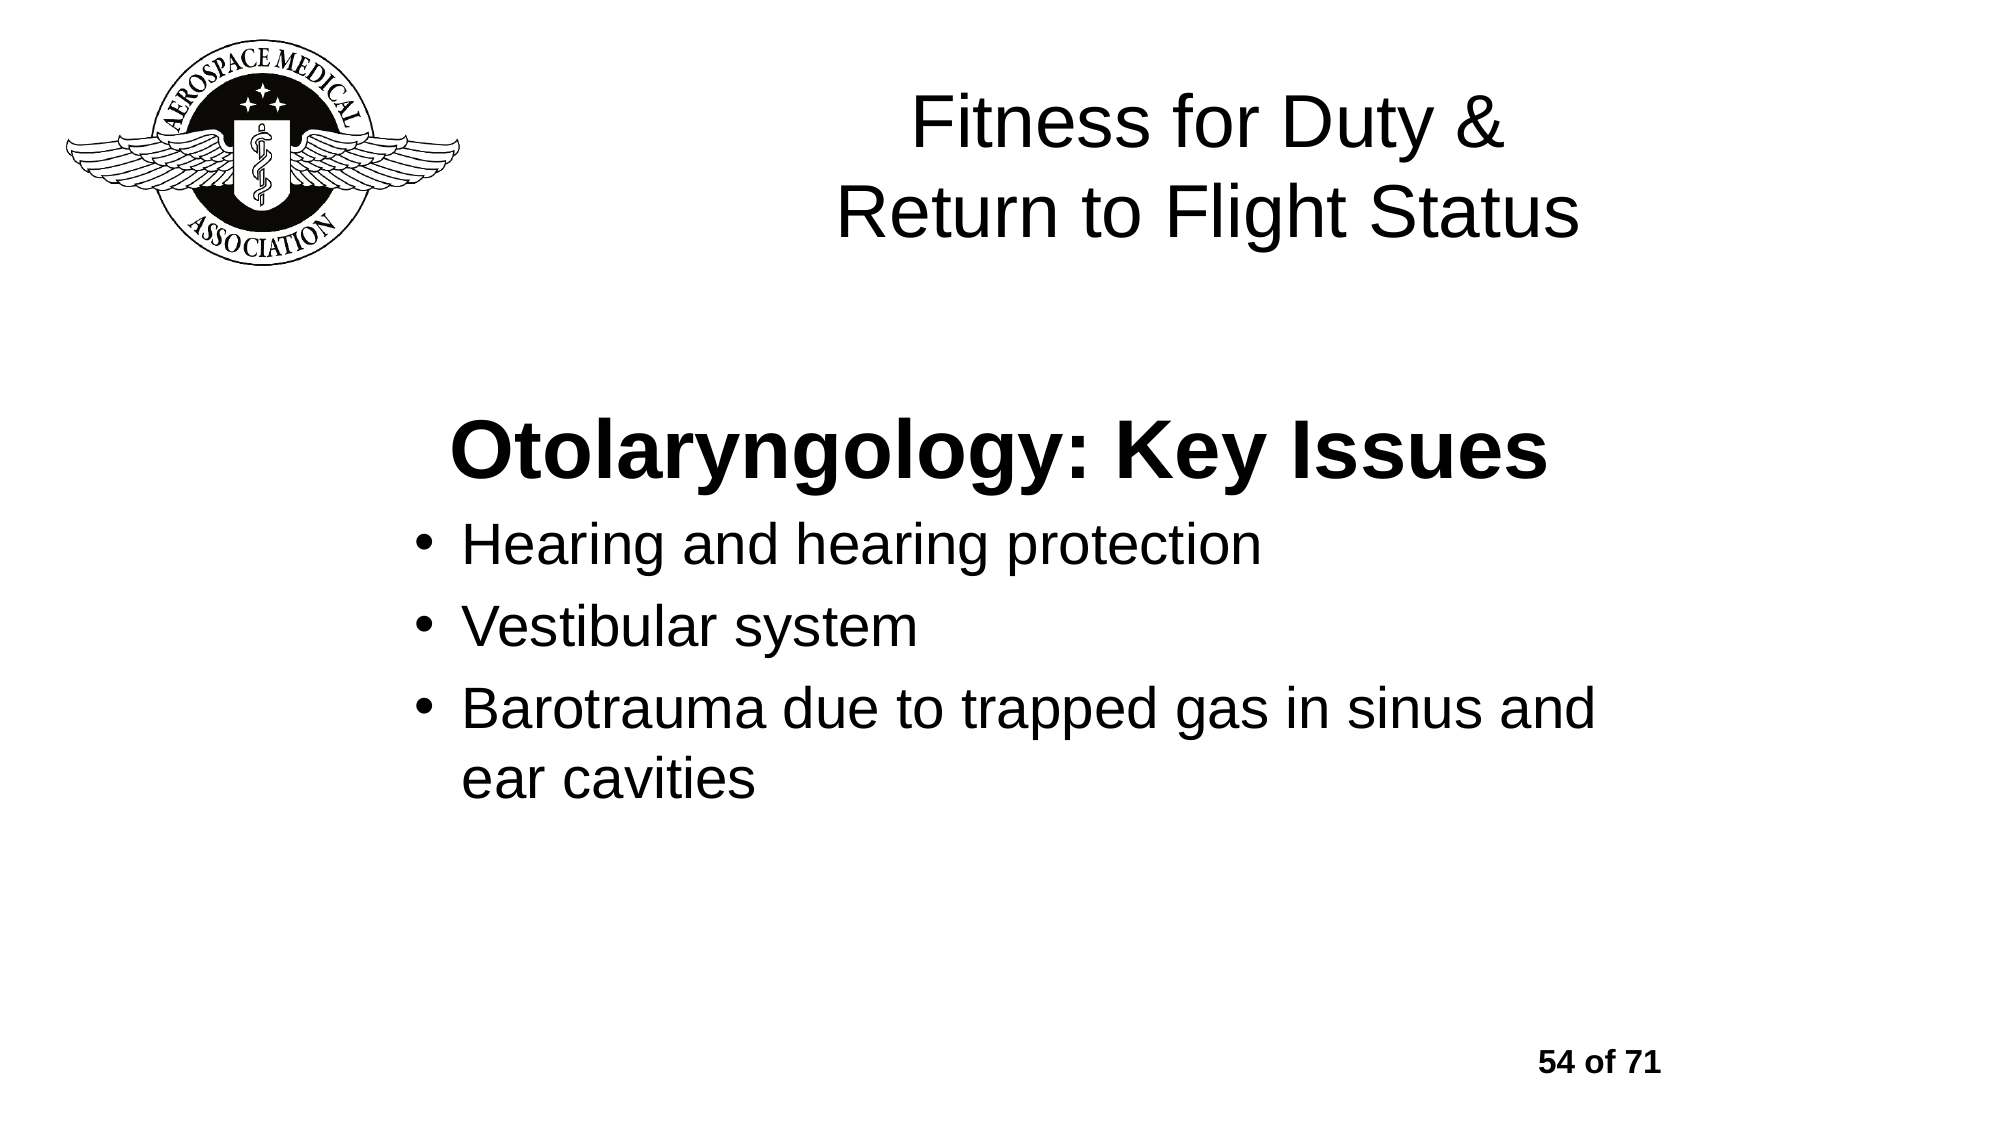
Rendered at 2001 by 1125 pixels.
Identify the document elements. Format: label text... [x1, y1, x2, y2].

list Otolaryngology: Key Issues Hearing and hearing protection Vestibular system Barotrauma due to trapped gas in sinus and ear cavities [324, 387, 1676, 1013]
picture [62, 34, 463, 271]
title Fitness for Duty & Return to Flight Status [516, 62, 1901, 263]
text_box 54 of 71 [1512, 1037, 1688, 1089]
